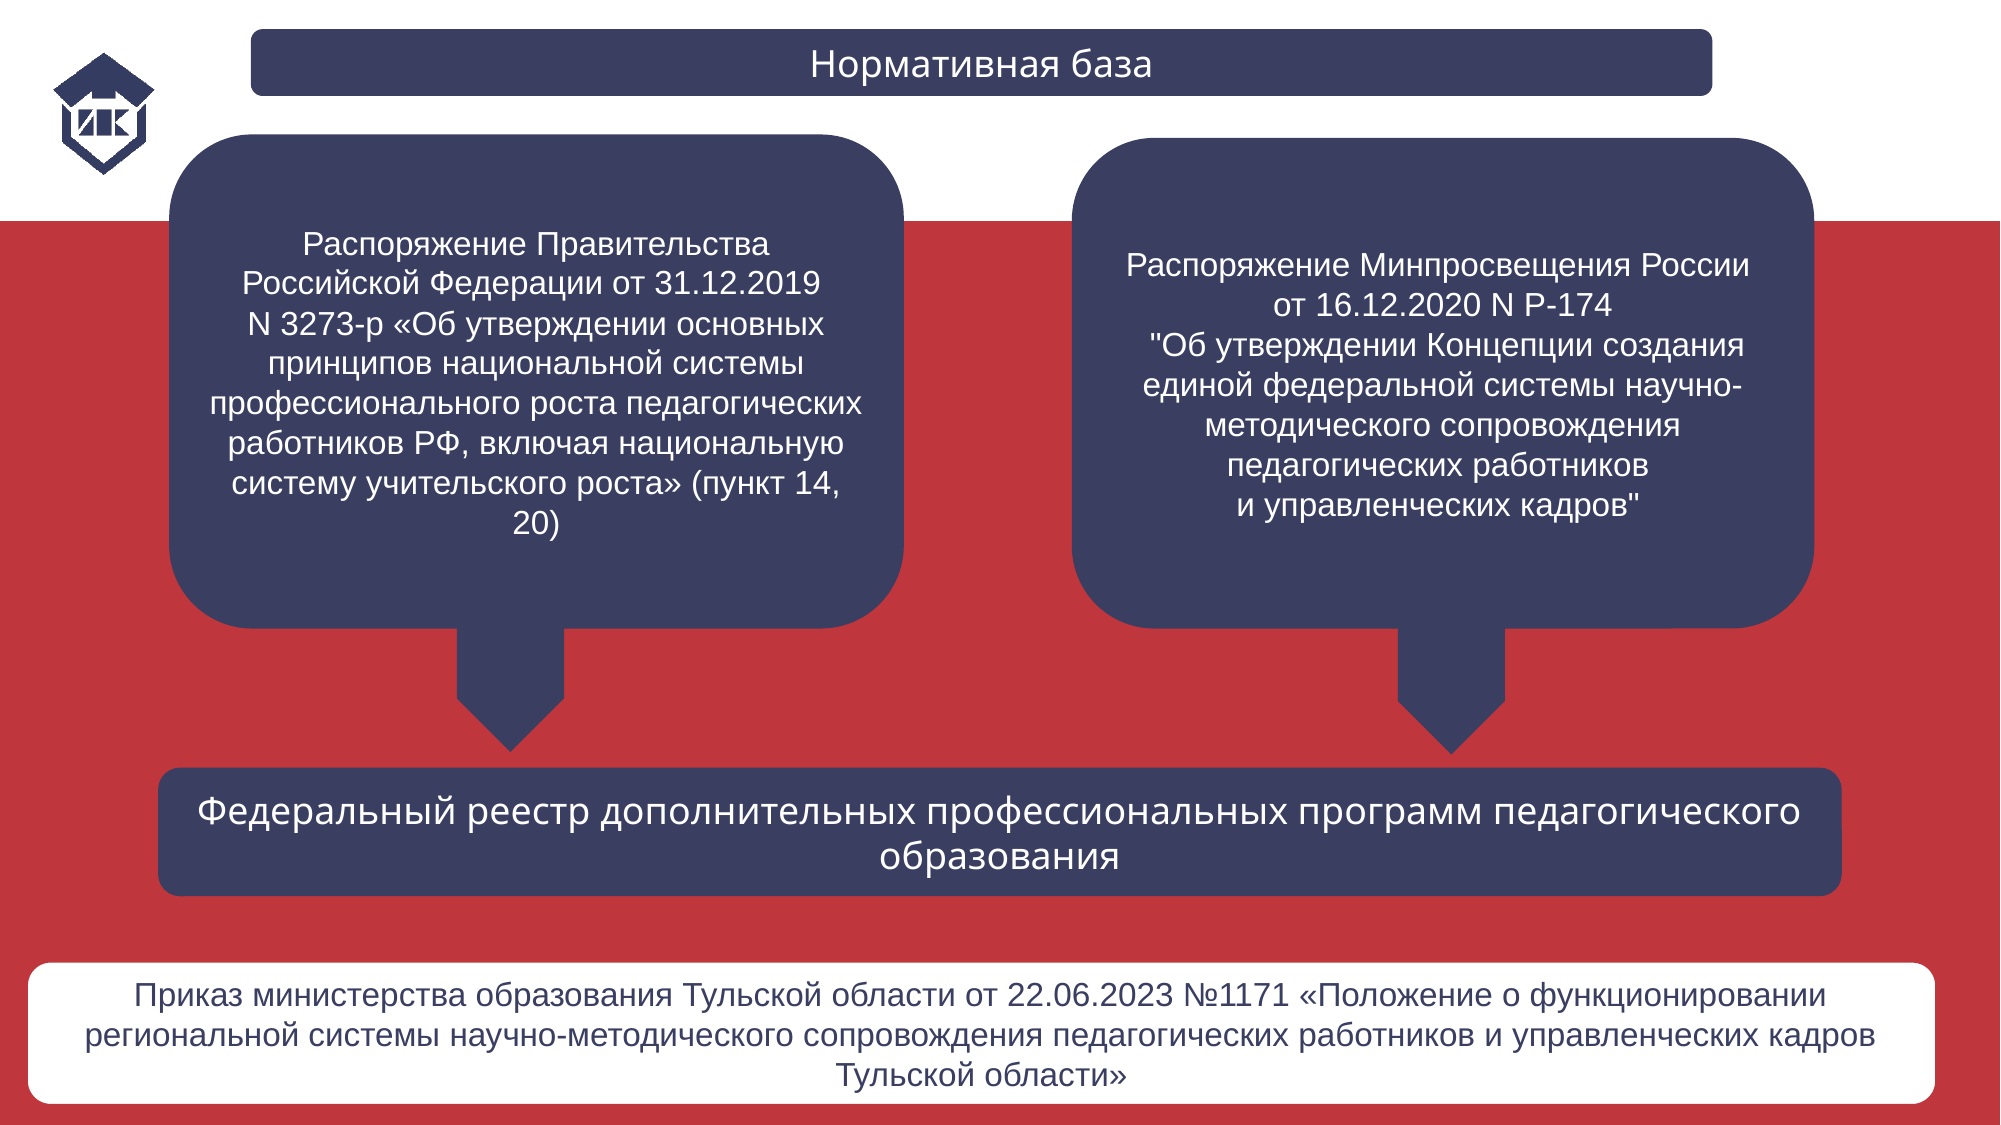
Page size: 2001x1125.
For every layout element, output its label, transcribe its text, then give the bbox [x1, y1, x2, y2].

text_box Приказ министерства образования Тульской области от 22.06.2023 №1171 «Положение о функционировании региональной системы научно-методического сопровождения педагогических работников и управленческих кадров Тульской области» [25, 960, 1938, 1107]
text_box [456, 563, 565, 752]
text_box Нормативная база [250, 29, 1713, 96]
text_box [0, 221, 2000, 1125]
text_box [1397, 565, 1505, 755]
picture [26, 4, 181, 223]
text_box Распоряжение Правительства Российской Федерации от 31.12.2019 N 3273-р «Об утверждении основных принципов национальной системы профессионального роста педагогических работников РФ, включая национальную систему учительского роста» (пункт 14, 20) [169, 134, 904, 629]
text_box Распоряжение Минпросвещения России от 16.12.2020 N Р-174 "Об утверждении Концепции создания единой федеральной системы научно-методического сопровождения педагогических работников и управленческих кадров" [1071, 137, 1815, 629]
text_box Федеральный реестр дополнительных профессиональных программ педагогического образования [158, 767, 1842, 897]
